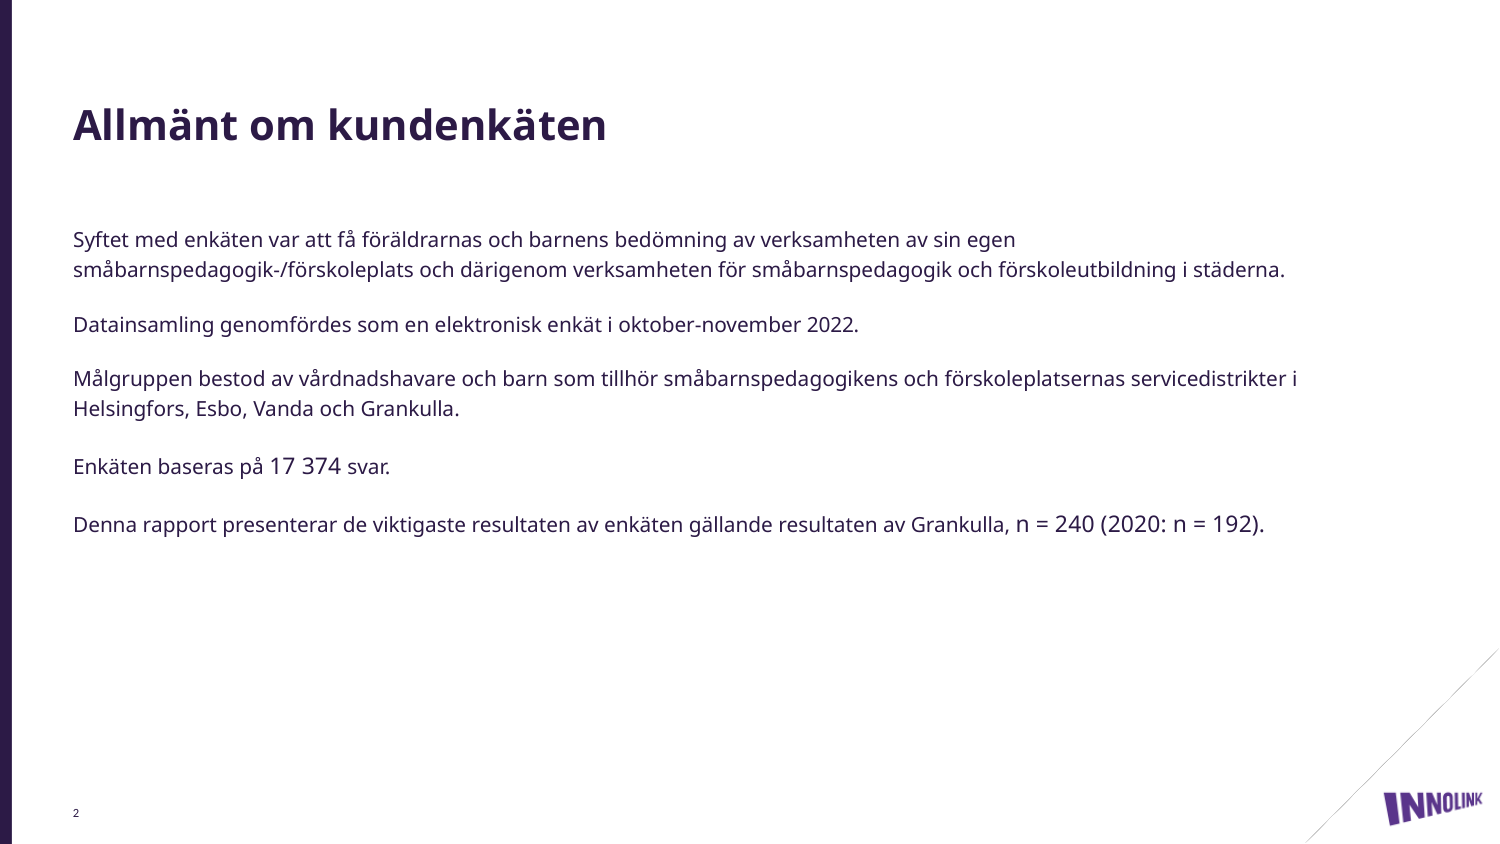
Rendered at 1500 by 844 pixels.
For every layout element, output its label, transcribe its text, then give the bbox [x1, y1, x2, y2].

picture [1305, 648, 1500, 844]
title Allmänt om kundenkäten [58, 44, 1352, 208]
slide_number 2 [58, 782, 120, 827]
list Syftet med enkäten var att få föräldrarnas och barnens bedömning av verksamheten av sin egen småbarnspedagogik-/förskoleplats och därigenom verksamheten för småbarnspedagogik och förskoleutbildning i städerna. Datainsamling genomfördes som en elektronisk enkät i oktober-november 2022. Målgruppen bestod av vårdnadshavare och barn som tillhör småbarnspedagogikens och förskoleplatsernas servicedistrikter i Helsingfors, Esbo, Vanda och Grankulla. Enkäten baseras på 17 374 svar. Denna rapport presenterar de viktigaste resultaten av enkäten gällande resultaten av Grankulla, n = 240 (2020: n = 192). [58, 214, 1352, 750]
